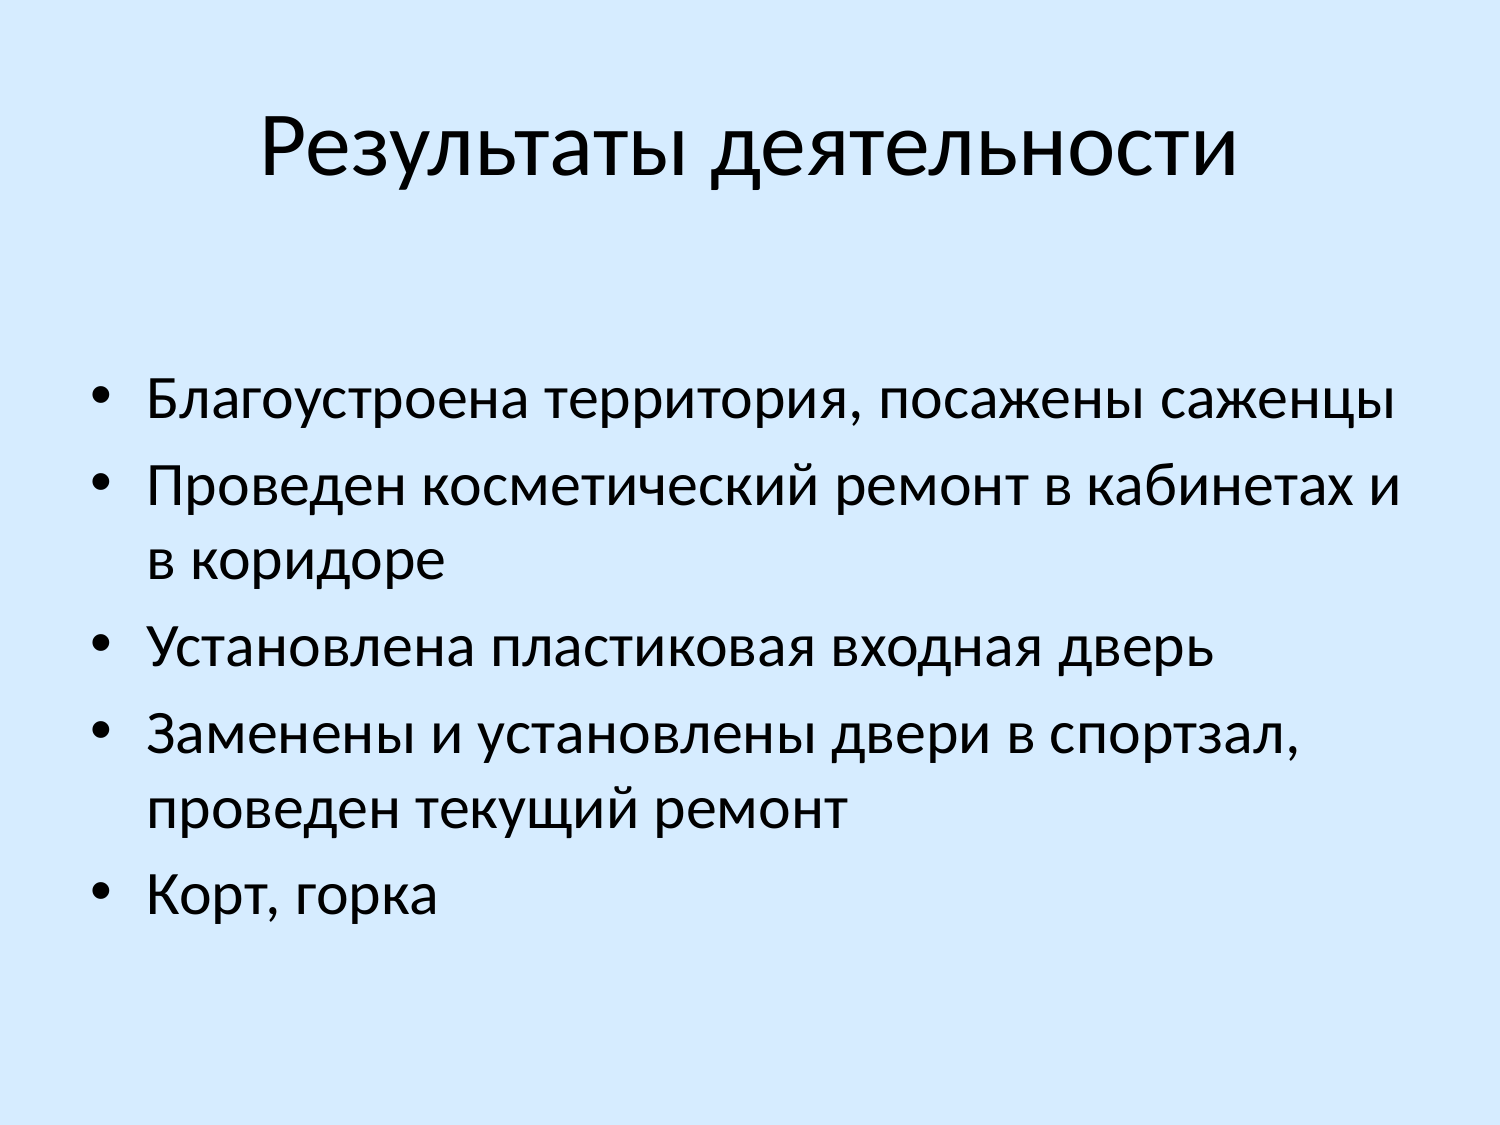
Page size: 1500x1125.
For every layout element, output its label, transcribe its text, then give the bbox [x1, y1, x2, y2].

list Благоустроена территория, посажены саженцы Проведен косметический ремонт в кабинетах и в коридоре Установлена пластиковая входная дверь Заменены и установлены двери в спортзал, проведен текущий ремонт Корт, горка [75, 262, 1425, 1005]
title Результаты деятельности [75, 45, 1425, 233]
